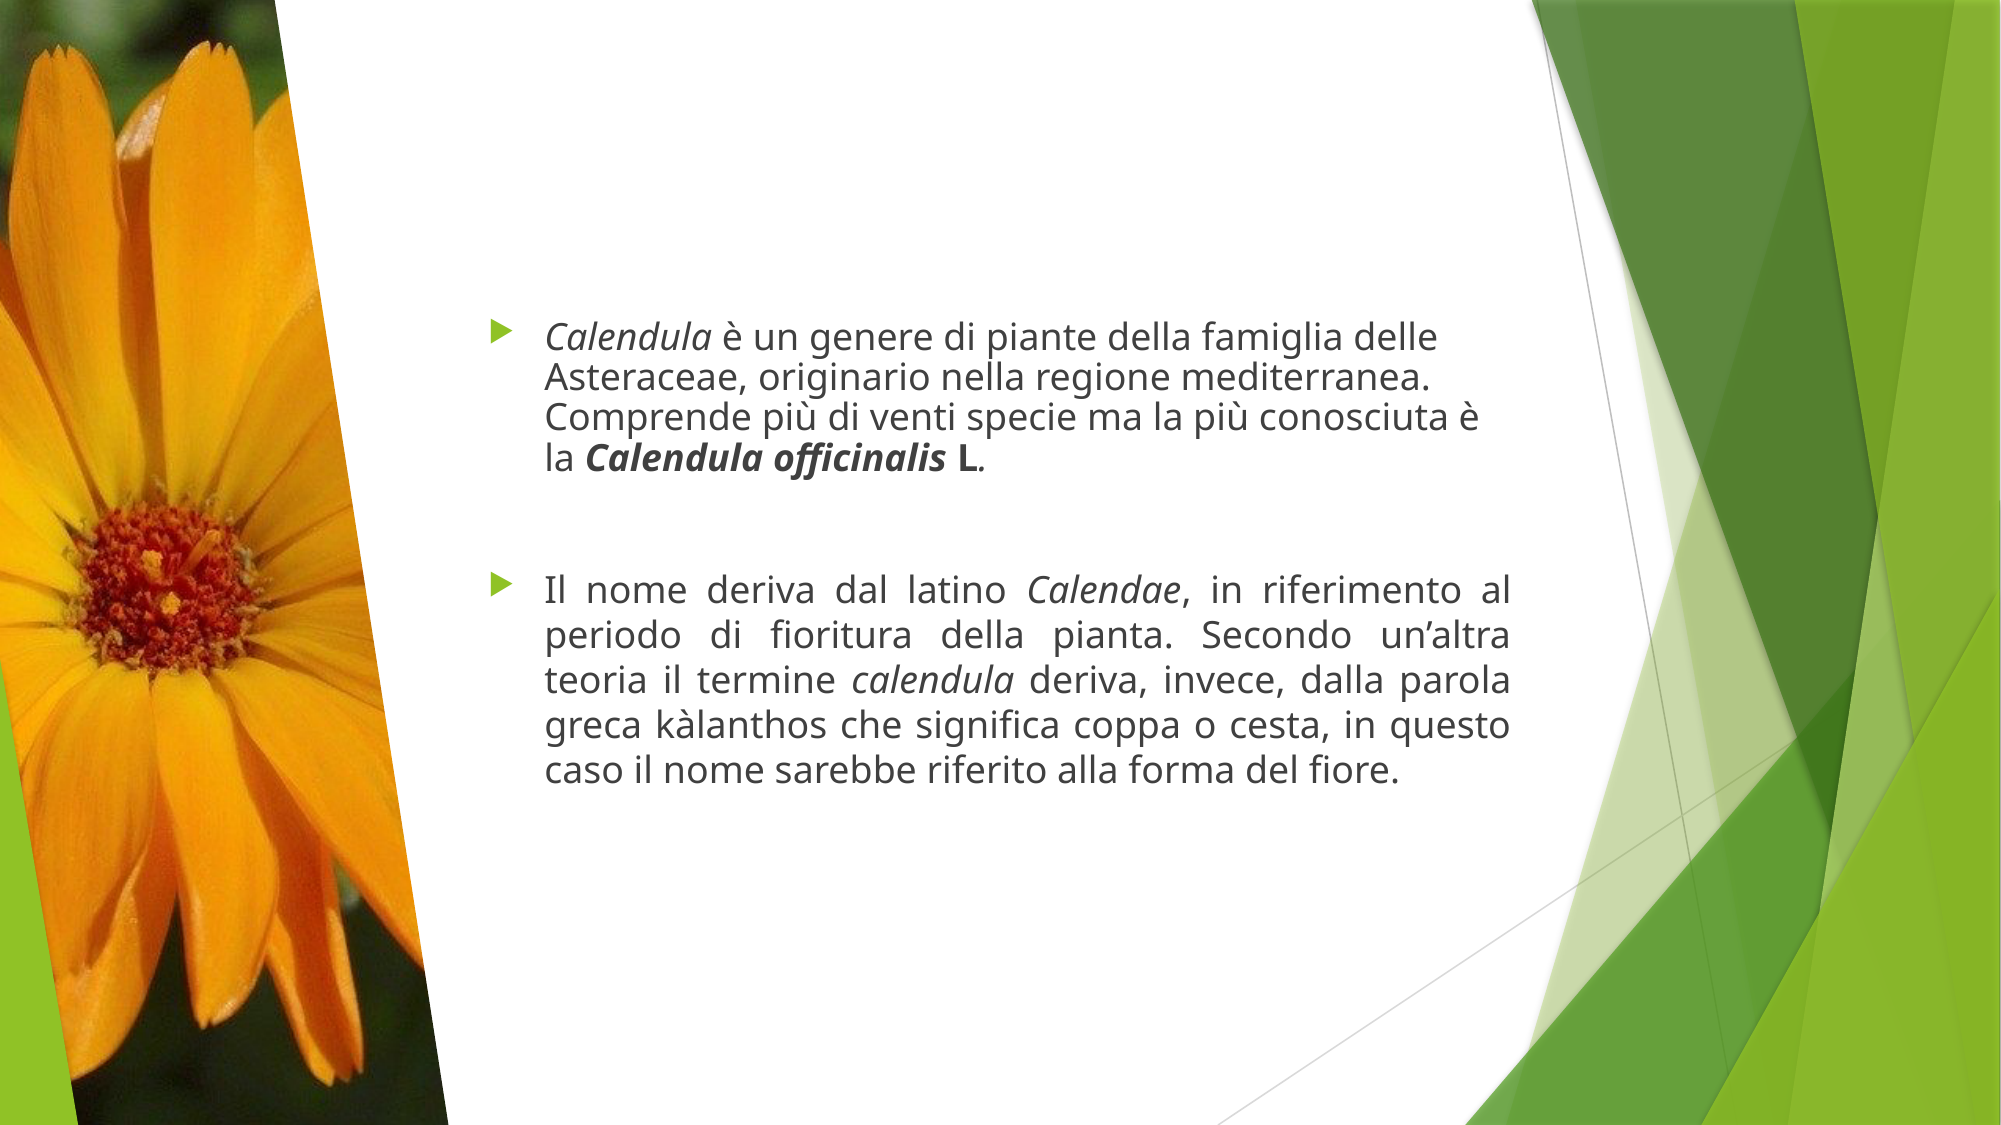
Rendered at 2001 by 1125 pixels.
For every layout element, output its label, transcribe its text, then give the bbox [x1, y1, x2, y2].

list Calendula è un genere di piante della famiglia delle Asteraceae, originario nella regione mediterranea. Comprende più di venti specie ma la più conosciuta è la Calendula officinalis L. Il nome deriva dal latino Calendae, in riferimento al periodo di fioritura della pianta. Secondo un’altra teoria il termine calendula deriva, invece, dalla parola greca kàlanthos che significa coppa o cesta, in questo caso il nome sarebbe riferito alla forma del fiore. [473, 244, 1527, 881]
picture [0, 0, 449, 1125]
